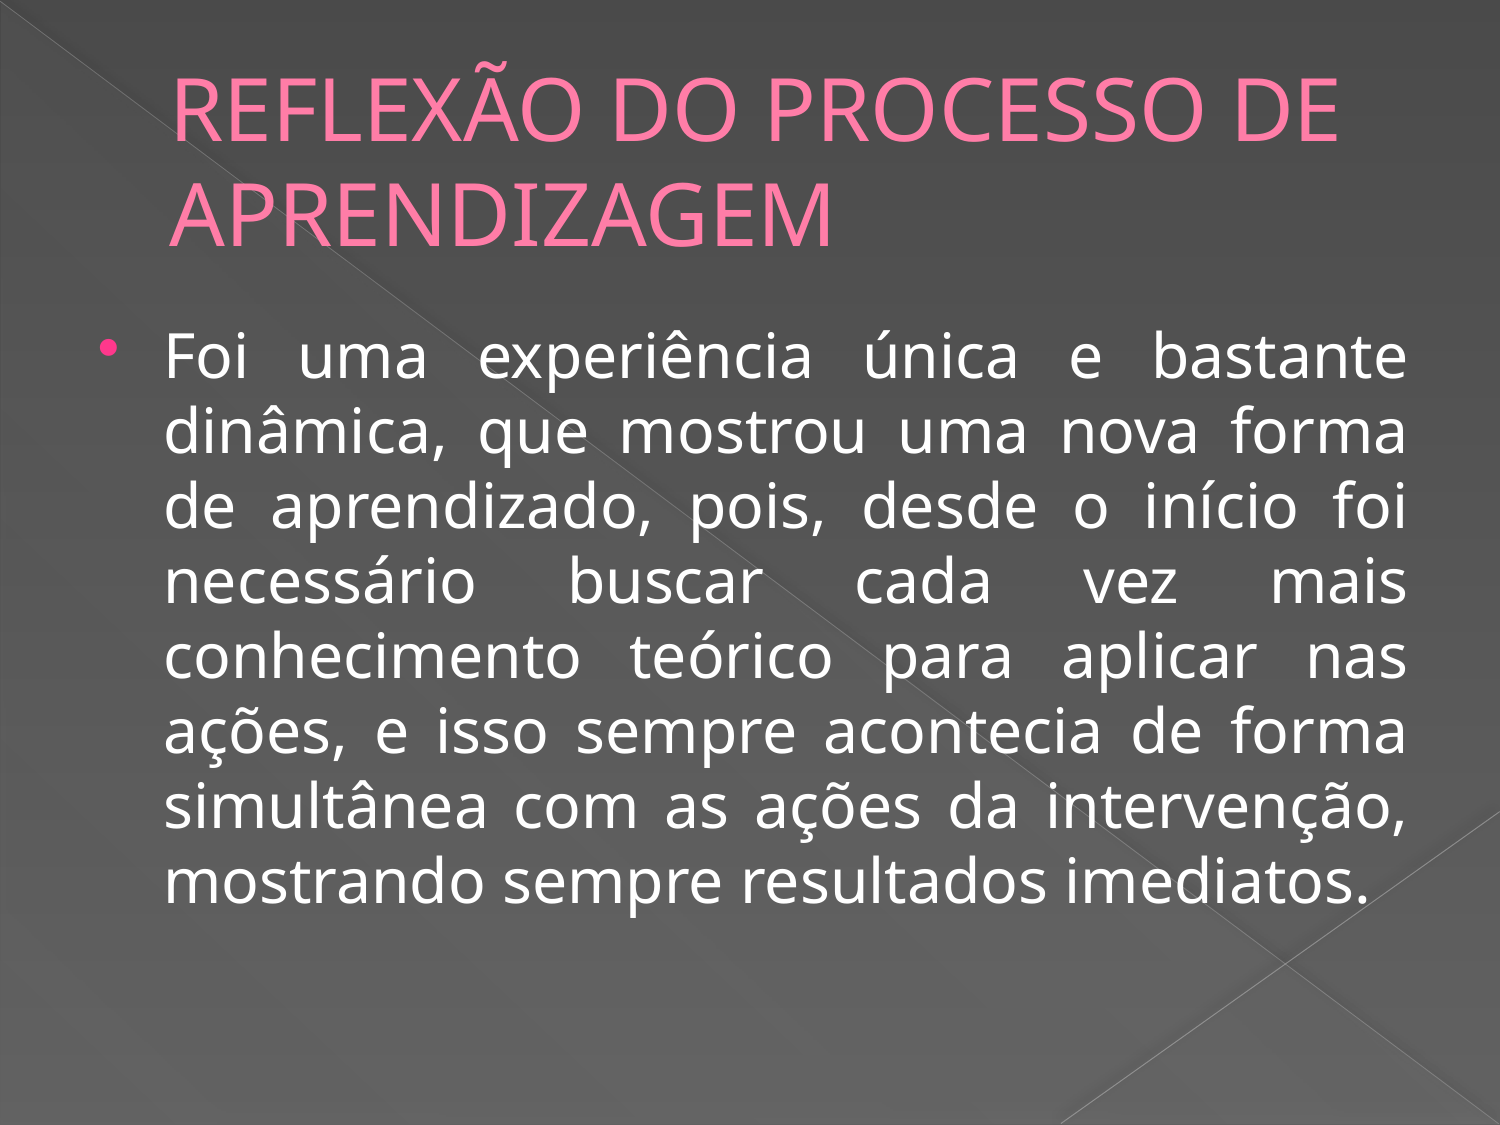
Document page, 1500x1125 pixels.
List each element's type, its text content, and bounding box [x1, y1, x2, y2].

list Foi uma experiência única e bastante dinâmica, que mostrou uma nova forma de aprendizado, pois, desde o início foi necessário buscar cada vez mais conhecimento teórico para aplicar nas ações, e isso sempre acontecia de forma simultânea com as ações da intervenção, mostrando sempre resultados imediatos. [75, 308, 1425, 1059]
title REFLEXÃO DO PROCESSO DE APRENDIZAGEM [75, 43, 1425, 274]
